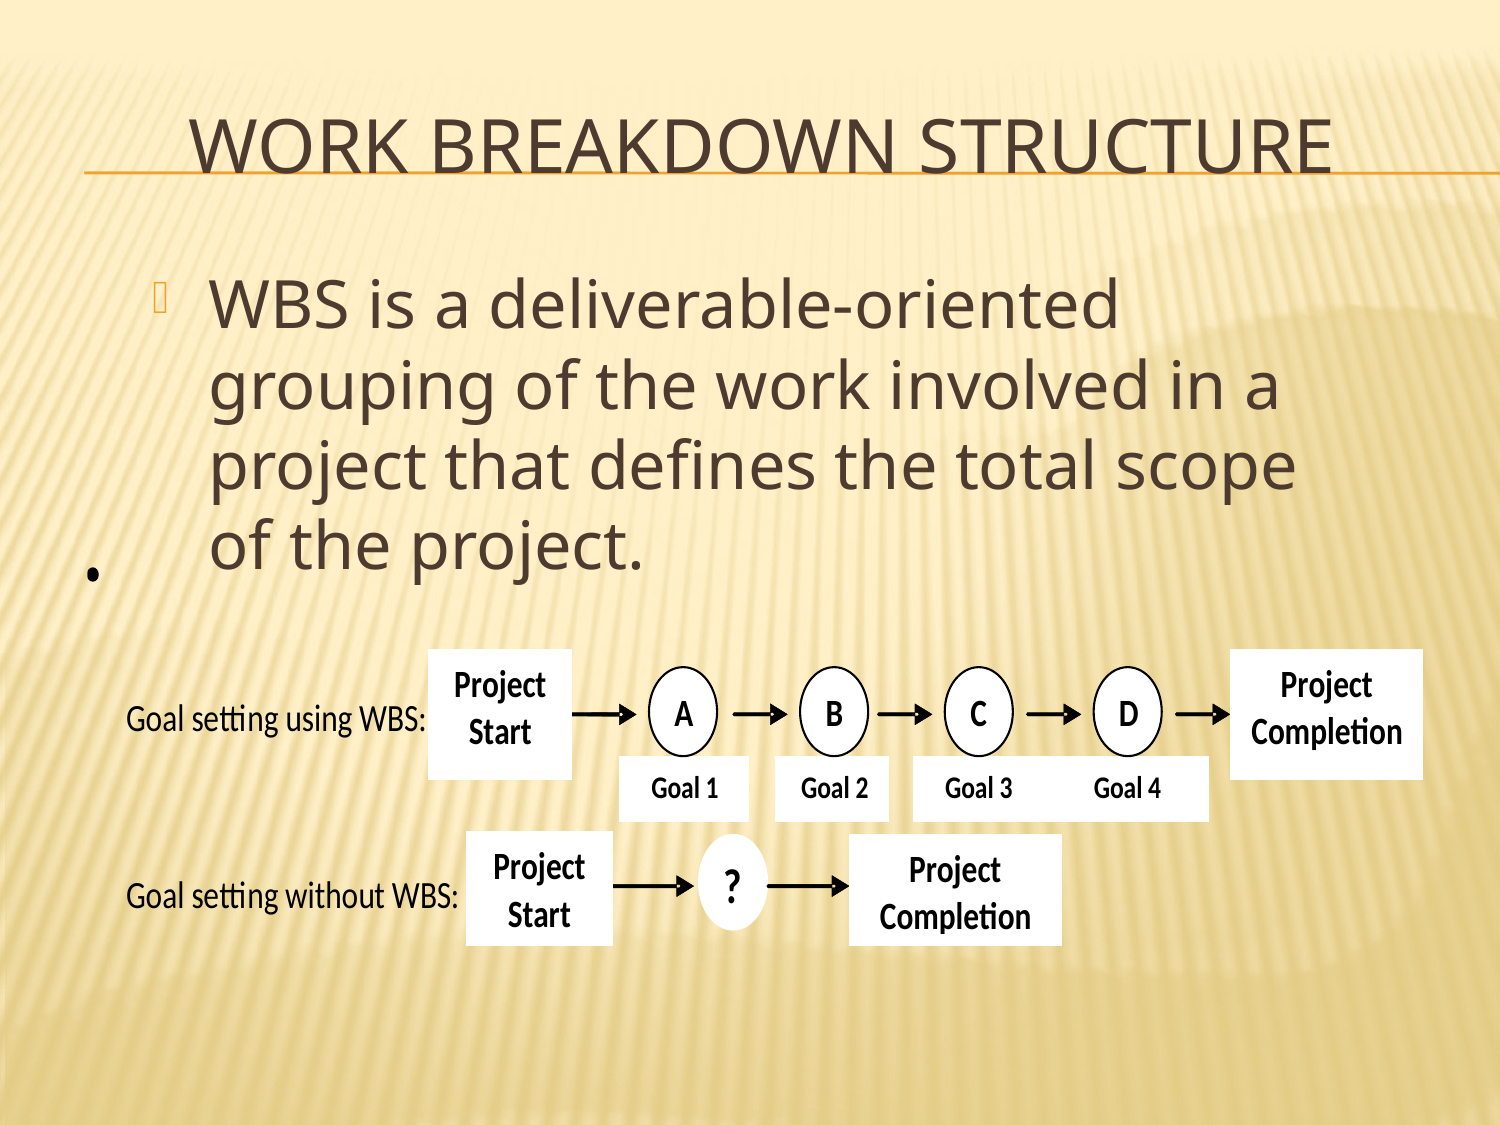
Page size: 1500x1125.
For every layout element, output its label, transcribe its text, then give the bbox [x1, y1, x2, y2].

title Work breakdown structure [50, 75, 1475, 213]
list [87, 549, 1426, 1051]
text_box WBS is a deliverable-oriented grouping of the work involved in a project that defines the total scope of the project. [137, 254, 1375, 547]
